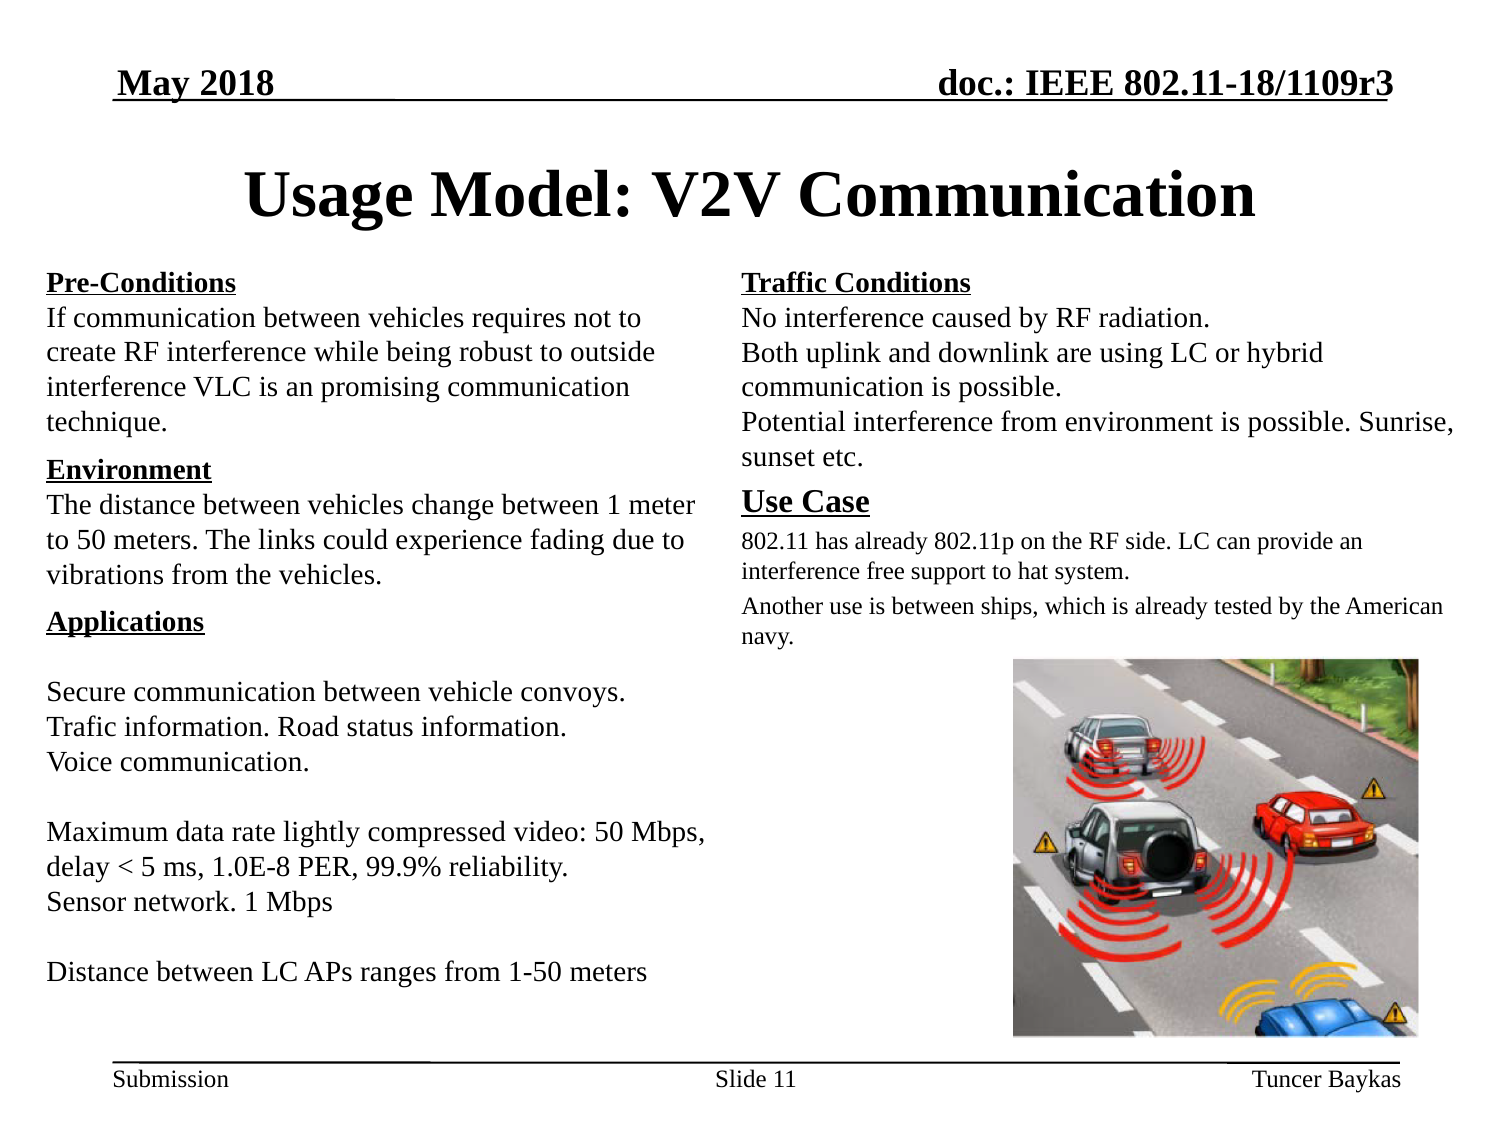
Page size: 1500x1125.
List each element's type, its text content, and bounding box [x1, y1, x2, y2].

footer Tuncer Baykas [799, 1061, 1402, 1096]
text_box Traffic Conditions No interference caused by RF radiation. Both uplink and downlink are using LC or hybrid communication is possible. Potential interference from environment is possible. Sunrise, sunset etc. Use Case 802.11 has already 802.11p on the RF side. LC can provide an interference free support to hat system. Another use is between ships, which is already tested by the American navy. [726, 255, 1500, 917]
slide_number Slide 11 [712, 1061, 800, 1123]
text_box Pre-Conditions If communication between vehicles requires not to create RF interference while being robust to outside interference VLC is an promising communication technique. Environment The distance between vehicles change between 1 meter to 50 meters. The links could experience fading due to vibrations from the vehicles. Applications Secure communication between vehicle convoys. Trafic information. Road status information. Voice communication. Maximum data rate lightly compressed video: 50 Mbps, delay < 5 ms, 1.0E-8 PER, 99.9% reliability. Sensor network. 1 Mbps Distance between LC APs ranges from 1-50 meters [31, 255, 727, 1094]
title Usage Model: V2V Communication [112, 101, 1388, 255]
picture [1009, 656, 1424, 1044]
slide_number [116, 58, 507, 101]
